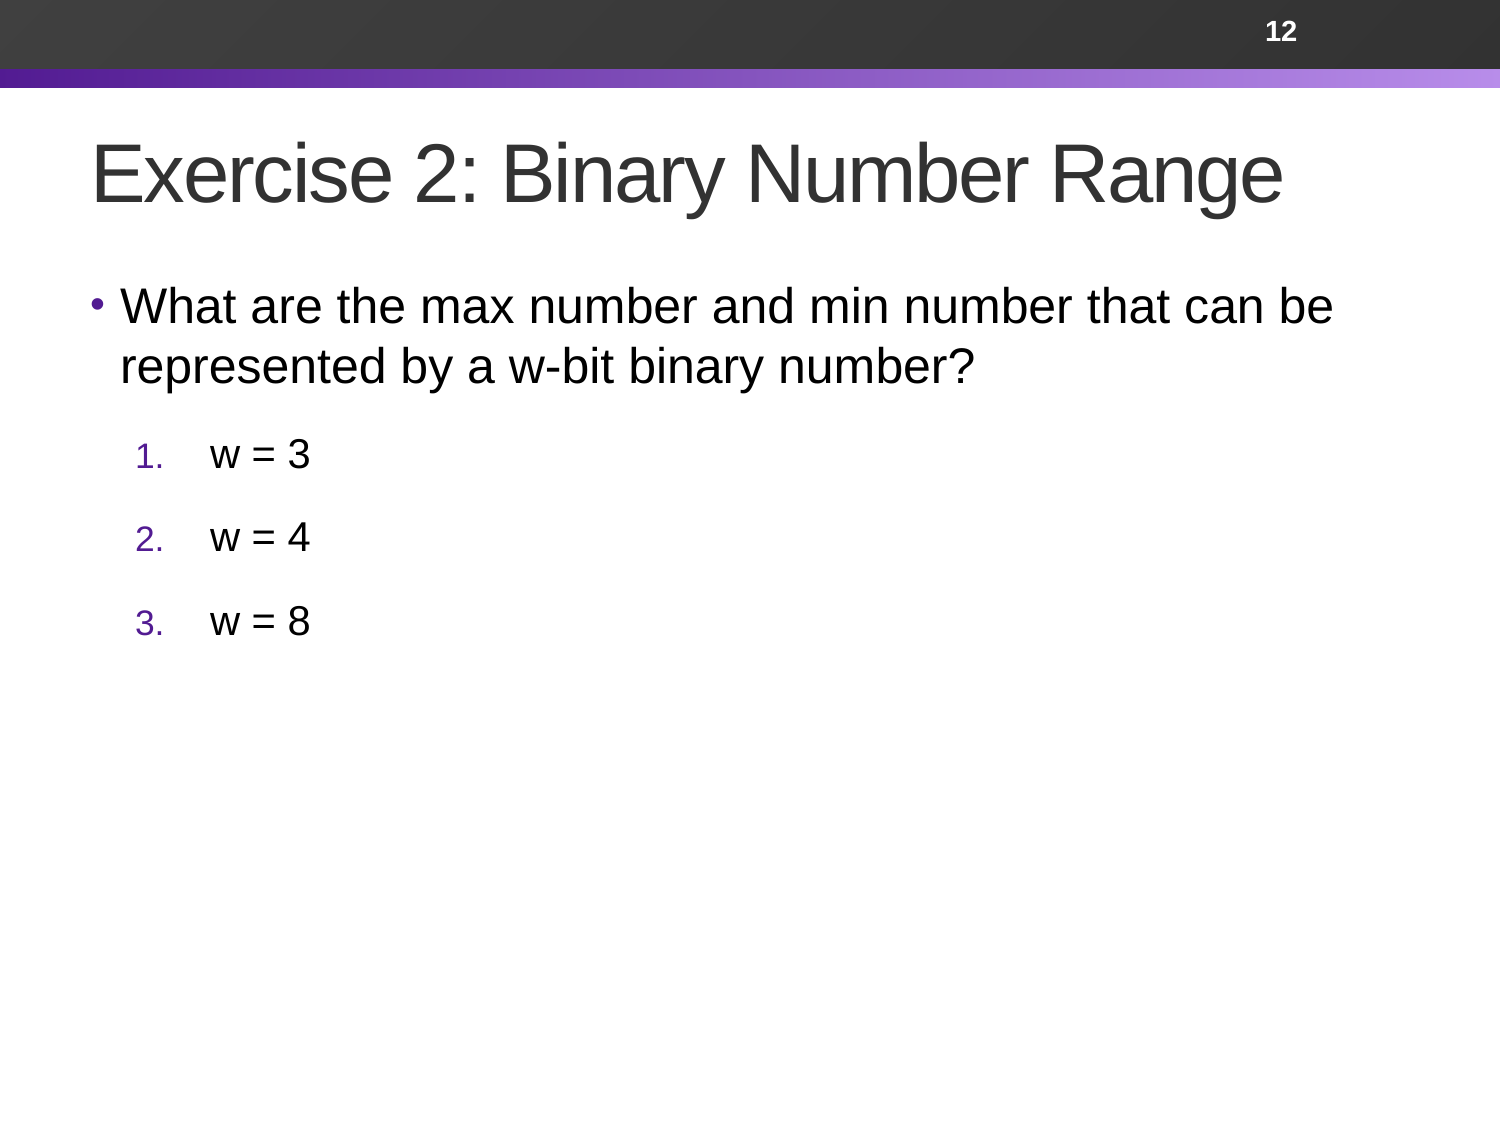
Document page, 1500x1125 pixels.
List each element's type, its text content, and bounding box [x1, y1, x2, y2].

slide_number 12 [1250, 3, 1425, 57]
title Exercise 2: Binary Number Range [75, 87, 1425, 239]
list What are the max number and min number that can be represented by a w-bit binary number? w = 3 w = 4 w = 8 [75, 239, 1425, 1050]
